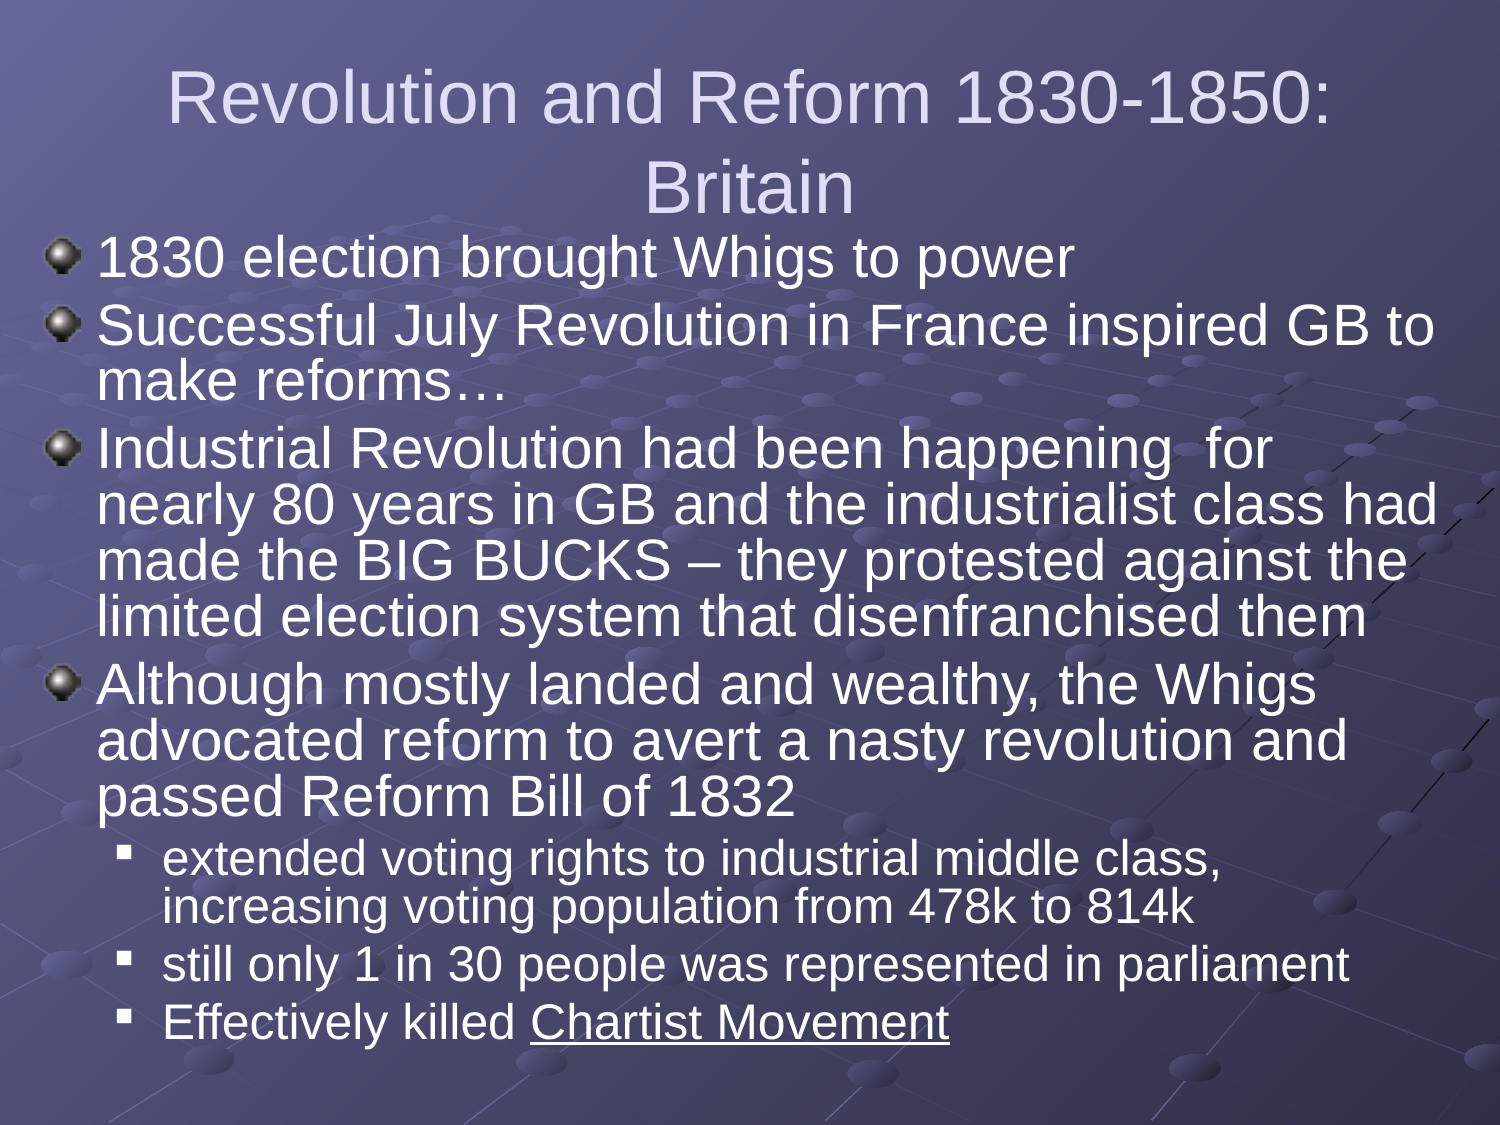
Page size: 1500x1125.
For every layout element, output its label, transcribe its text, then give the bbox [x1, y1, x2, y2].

picture [39, 300, 81, 342]
list 1830 election brought Whigs to power Successful July Revolution in France inspired GB to make reforms… Industrial Revolution had been happening for nearly 80 years in GB and the industrialist class had made the BIG BUCKS – they protested against the limited election system that disenfranchised them Although mostly landed and wealthy, the Whigs advocated reform to avert a nasty revolution and passed Reform Bill of 1832 extended voting rights to industrial middle class, increasing voting population from 478k to 814k still only 1 in 30 people was represented in parliament Effectively killed Chartist Movement [24, 224, 1463, 1125]
picture [39, 659, 81, 701]
picture [39, 232, 81, 274]
picture [39, 424, 81, 466]
title Revolution and Reform 1830-1850: Britain [75, 45, 1425, 224]
